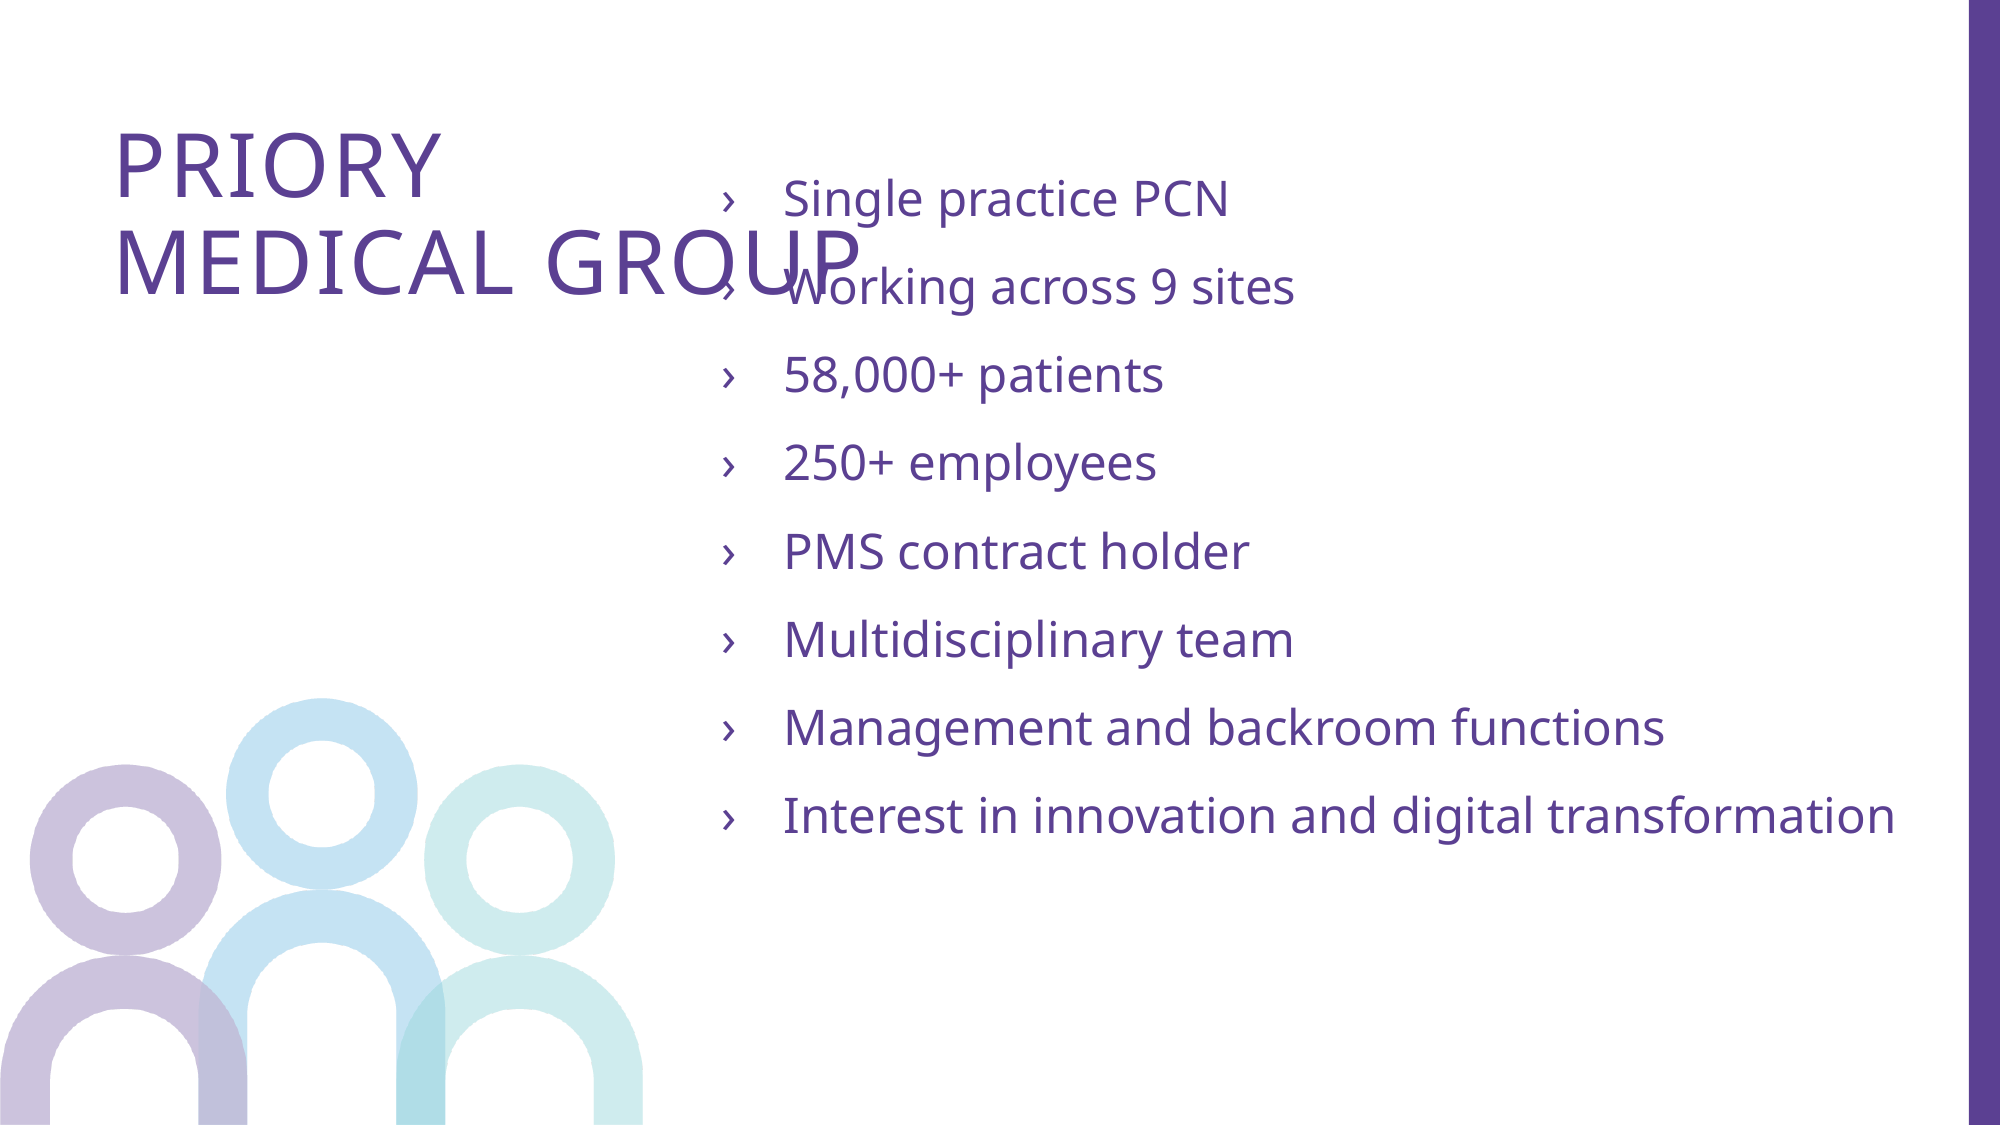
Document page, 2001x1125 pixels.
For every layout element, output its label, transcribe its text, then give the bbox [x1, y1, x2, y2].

text_box [1968, 0, 2000, 1125]
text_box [112, 116, 866, 536]
picture [0, 698, 643, 1125]
text_box Single practice PCN Working across 9 sites 58,000+ patients 250+ employees PMS contract holder Multidisciplinary team Management and backroom functions Interest in innovation and digital transformation [721, 137, 1971, 933]
